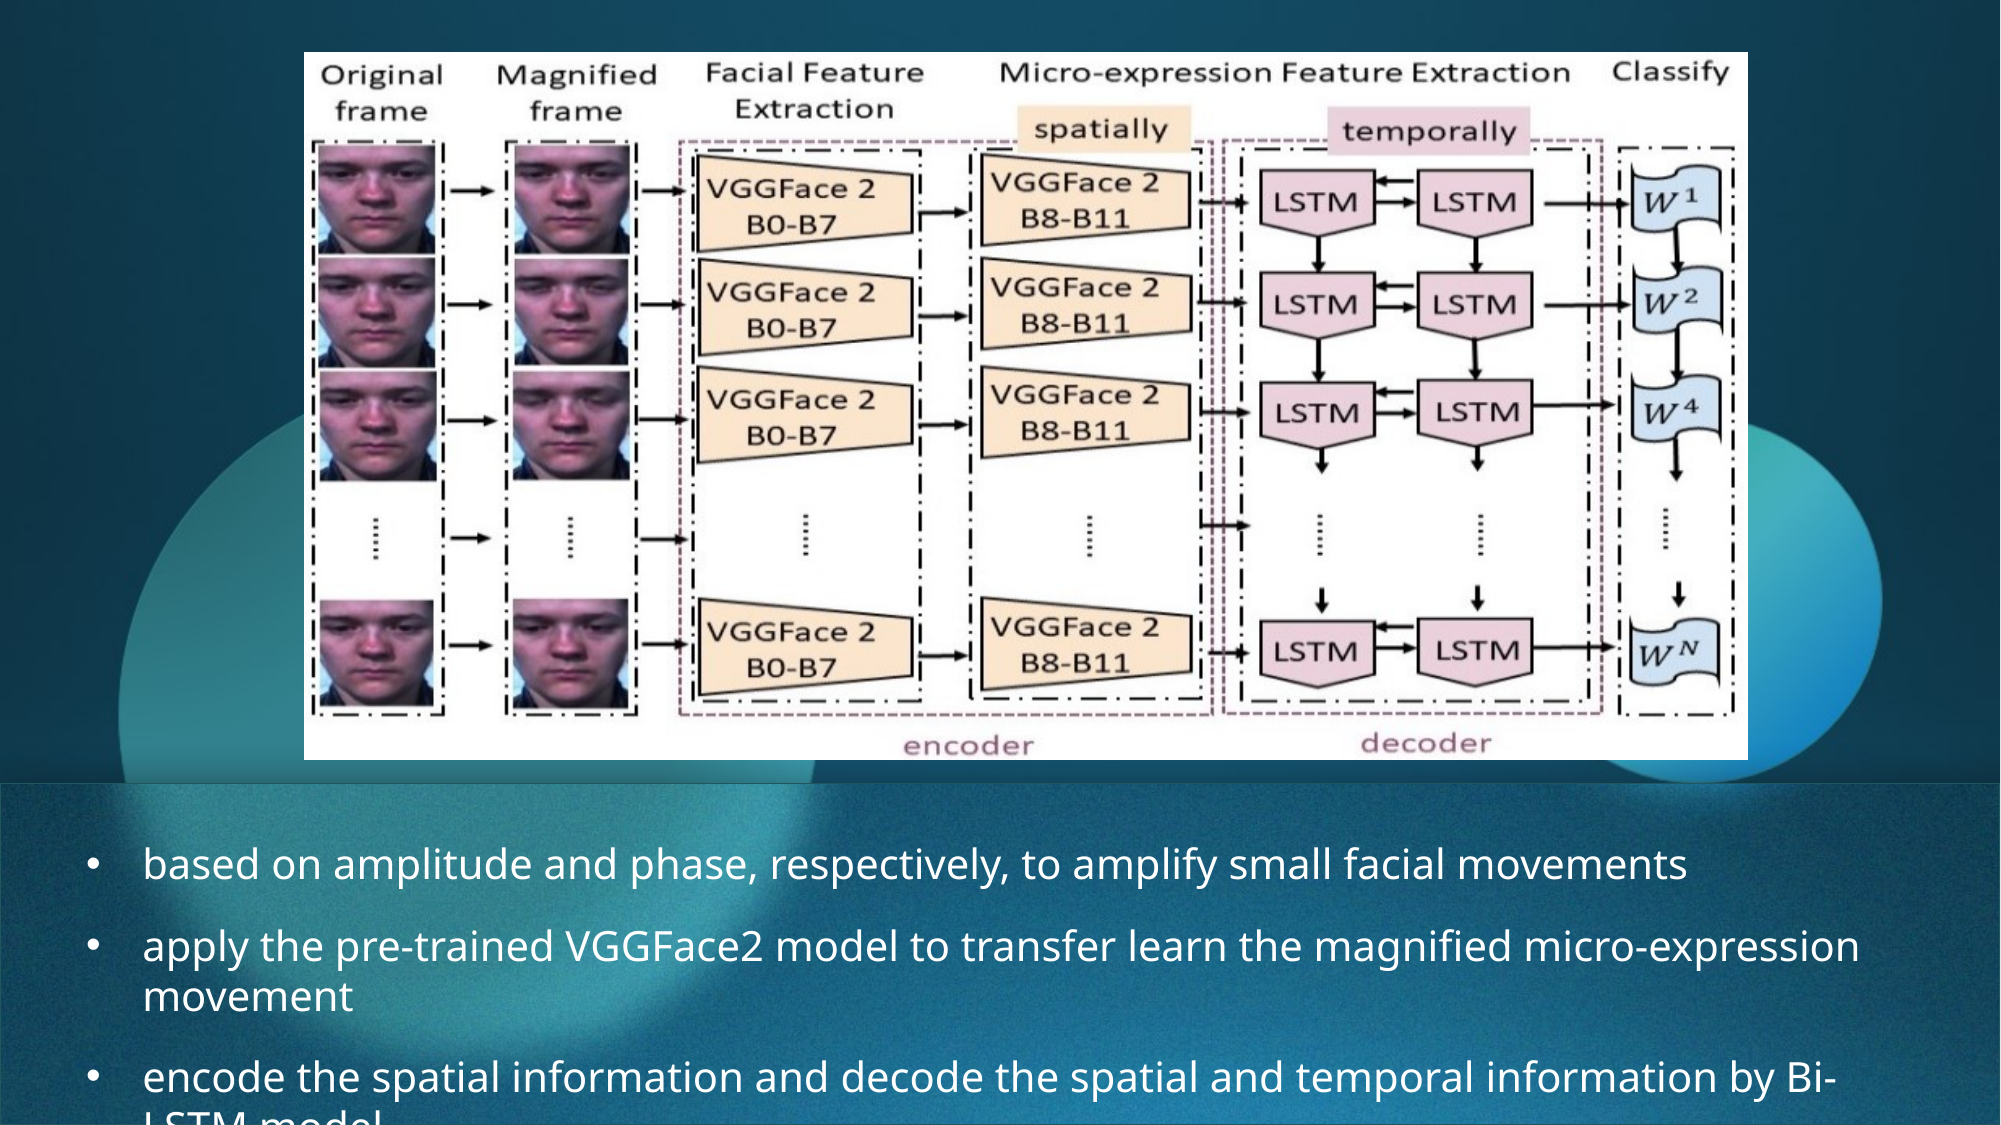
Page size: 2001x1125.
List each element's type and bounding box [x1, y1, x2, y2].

picture [0, 0, 2001, 1125]
list [304, 52, 1748, 565]
list [304, 699, 1748, 760]
